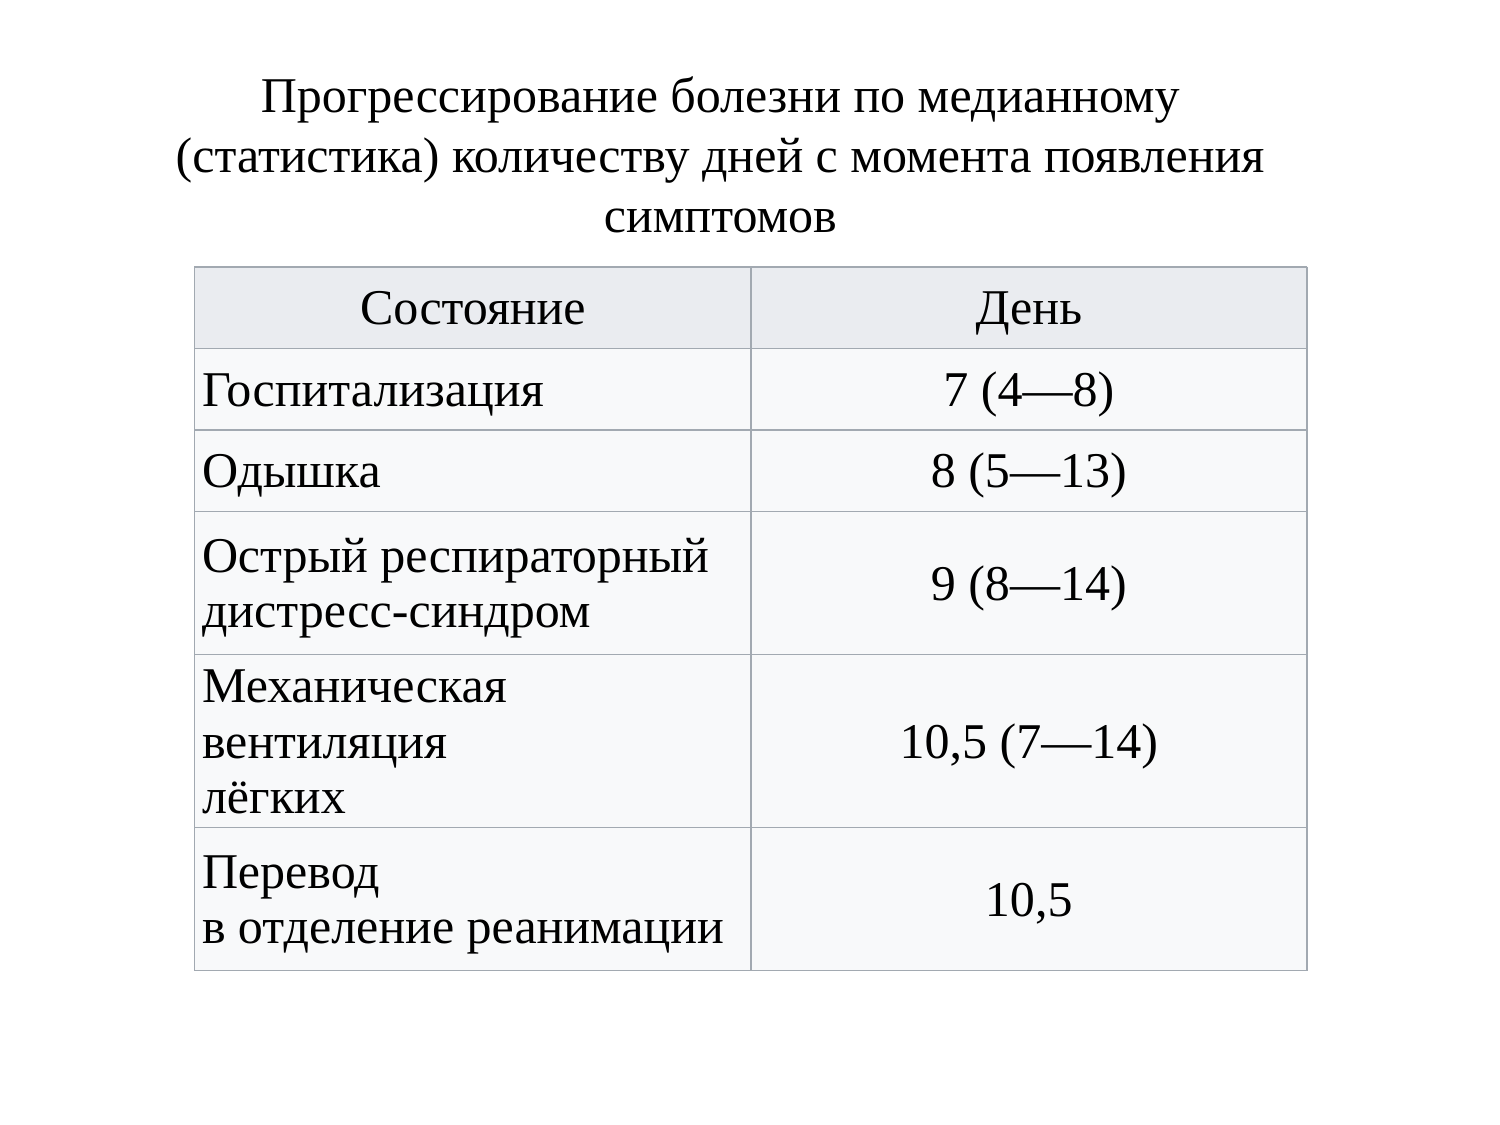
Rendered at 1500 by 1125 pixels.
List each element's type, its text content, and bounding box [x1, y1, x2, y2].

table_cell 10,5 (7—14) [752, 655, 1306, 827]
table_cell Перевод в отделение реанимации [195, 828, 750, 970]
table_cell Механическая вентиляция лёгких [195, 655, 750, 827]
table_header Состояние [195, 268, 750, 348]
table_cell Одышка [195, 431, 750, 511]
table_header День [752, 268, 1306, 348]
table_cell 9 (8—14) [752, 512, 1306, 654]
list Прогрессирование болезни по медианному (статистика) количеству дней с момента появления симптомов [123, 54, 1317, 232]
table_cell 7 (4—8) [752, 349, 1306, 429]
table_cell Госпитализация [195, 349, 750, 429]
table_cell 10,5 [752, 828, 1306, 970]
table_cell 8 (5—13) [752, 431, 1306, 511]
table_cell Острый респираторный дистресс-синдром [195, 512, 750, 654]
